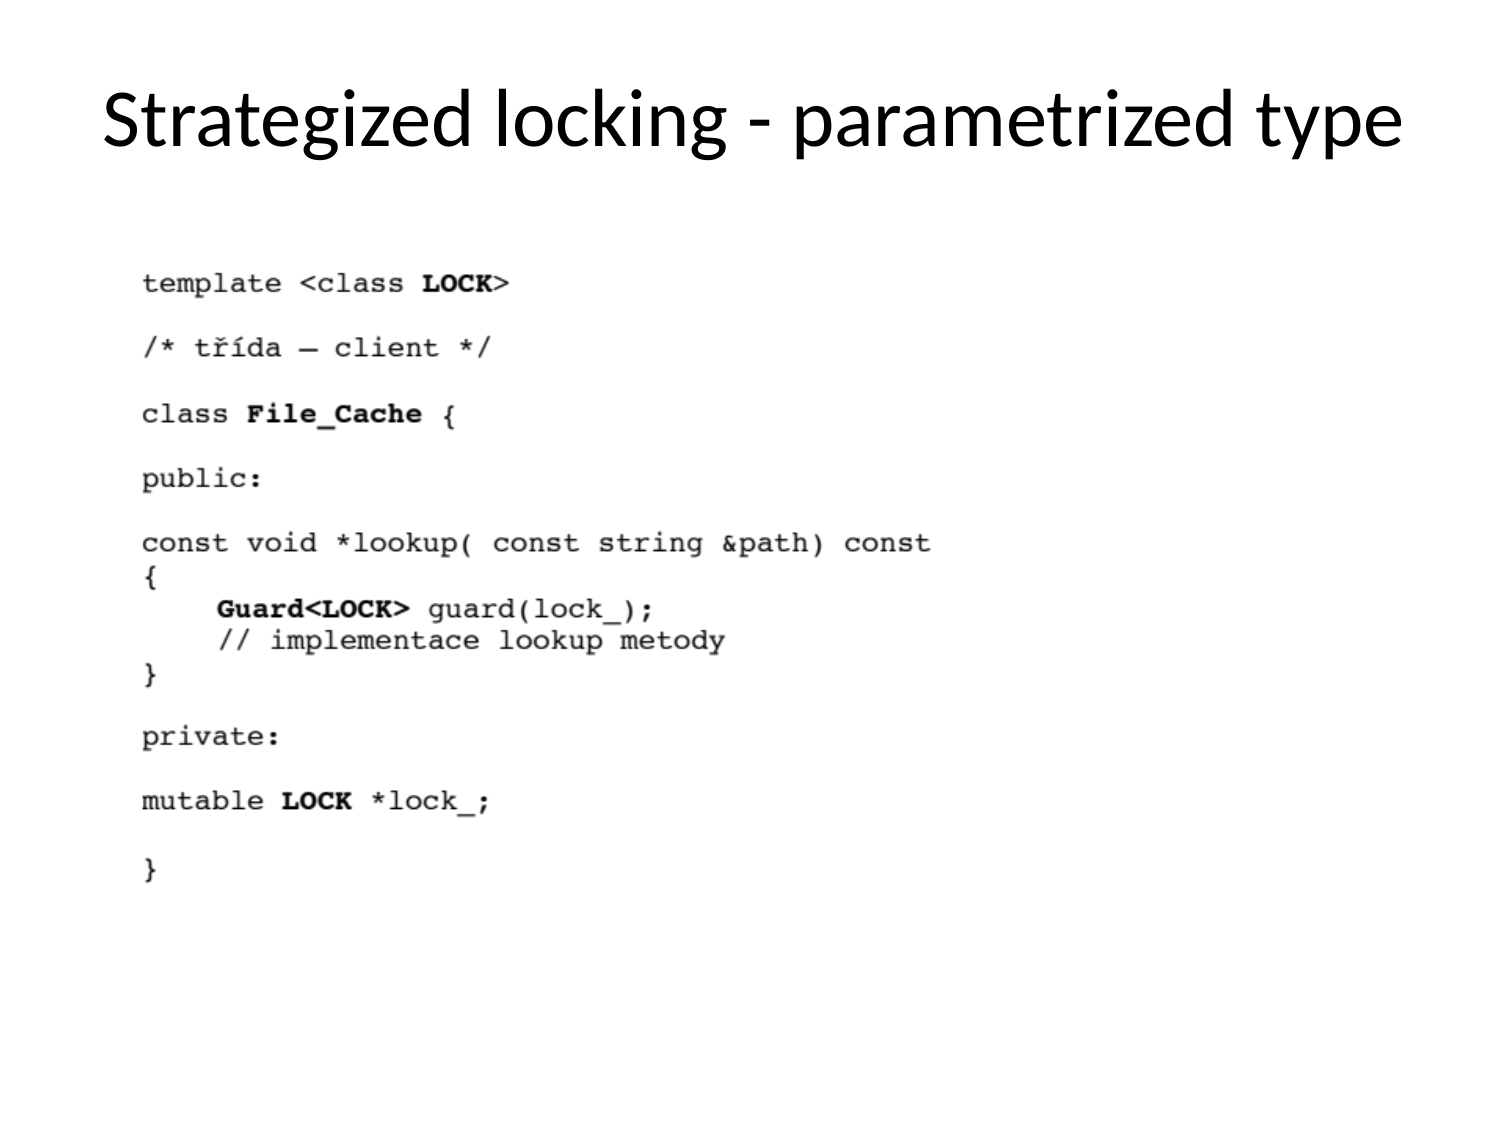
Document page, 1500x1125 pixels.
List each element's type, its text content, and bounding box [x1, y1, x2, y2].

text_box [142, 267, 1268, 912]
text_box Strategized locking - parametrized type [55, 45, 1454, 181]
